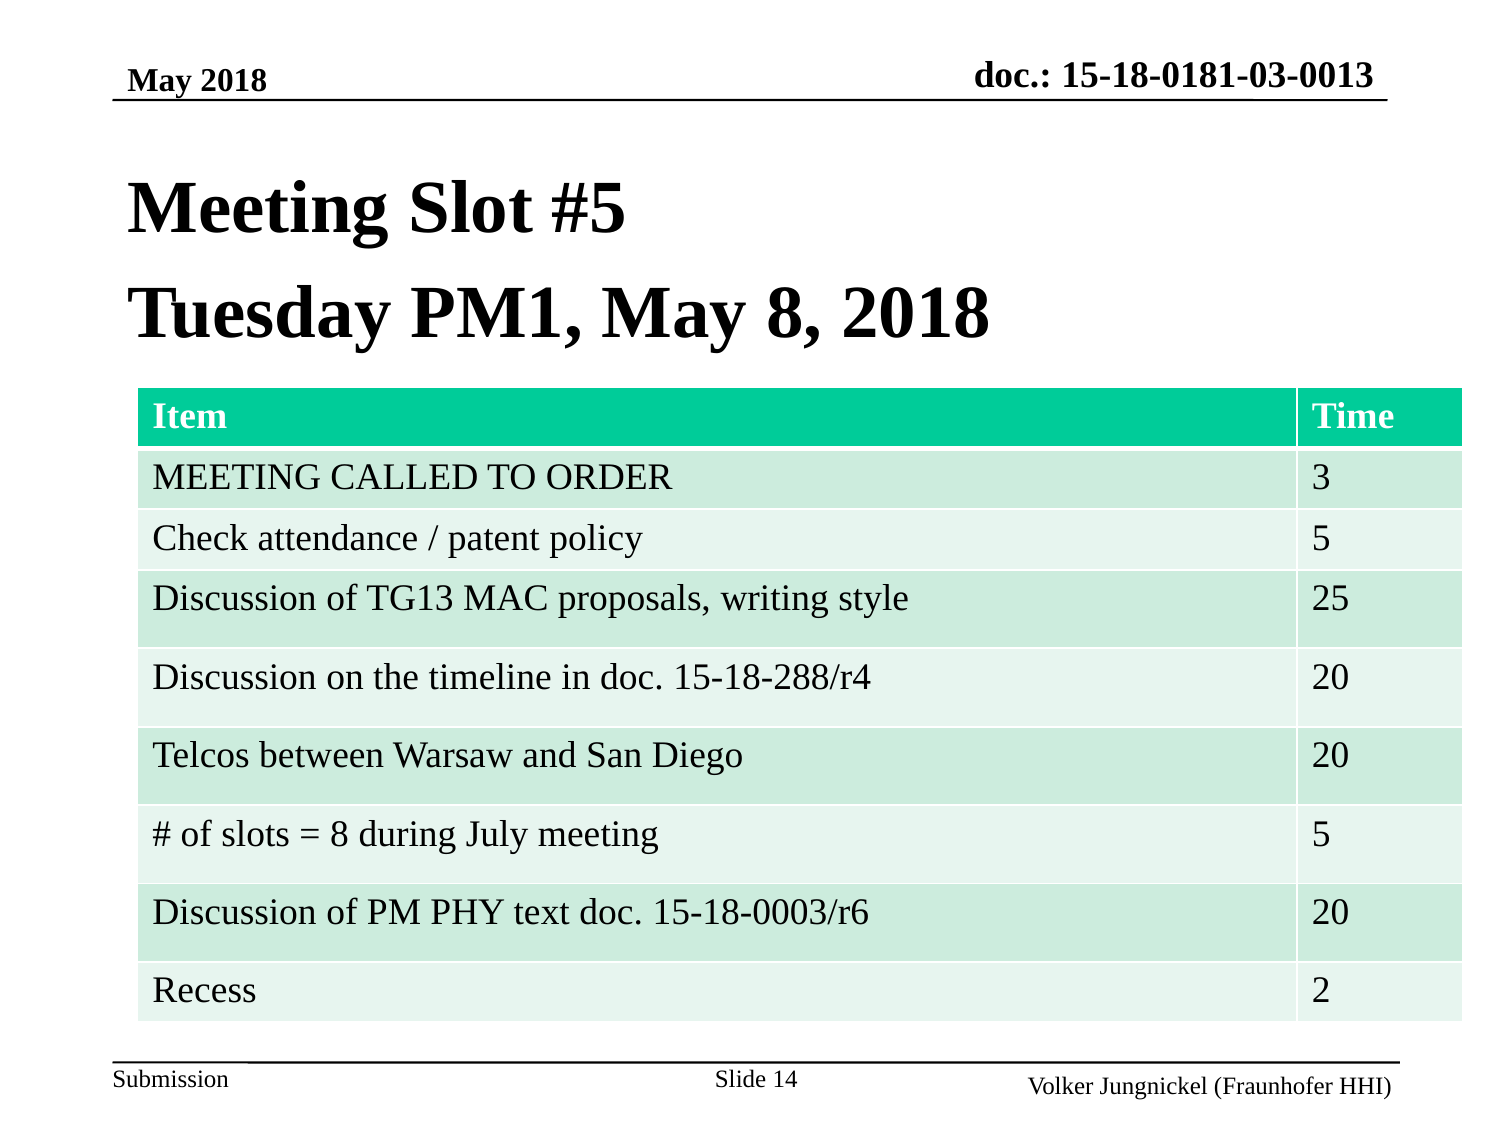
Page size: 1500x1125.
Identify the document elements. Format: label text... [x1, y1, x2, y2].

table_header Item [138, 388, 1296, 446]
table_cell Telcos between Warsaw and San Diego [138, 728, 1296, 804]
table_cell Discussion on the timeline in doc. 15-18-288/r4 [138, 649, 1296, 726]
table_header Time [1298, 388, 1462, 446]
table_cell 5 [1298, 806, 1462, 883]
table_cell Recess [138, 963, 1296, 1021]
table_cell Discussion of TG13 MAC proposals, writing style [138, 571, 1296, 647]
footer Volker Jungnickel (Fraunhofer HHI) [1012, 1062, 1439, 1100]
table_cell 5 [1298, 510, 1462, 569]
table_cell # of slots = 8 during July meeting [138, 806, 1296, 883]
table_cell 2 [1298, 963, 1462, 1021]
slide_number Slide 14 [711, 1061, 801, 1093]
table_cell 20 [1298, 728, 1462, 804]
table_cell 25 [1298, 571, 1462, 647]
text_box May 2018 [112, 50, 425, 147]
table_cell Check attendance / patent policy [138, 510, 1296, 569]
table_cell 20 [1298, 884, 1462, 961]
table_cell 20 [1298, 649, 1462, 726]
table_cell 3 [1298, 451, 1462, 508]
table_cell MEETING CALLED TO ORDER [138, 451, 1296, 508]
text_box Meeting Slot #5 Tuesday PM1, May 8, 2018 [112, 149, 1388, 425]
table_cell Discussion of PM PHY text doc. 15-18-0003/r6 [138, 884, 1296, 961]
